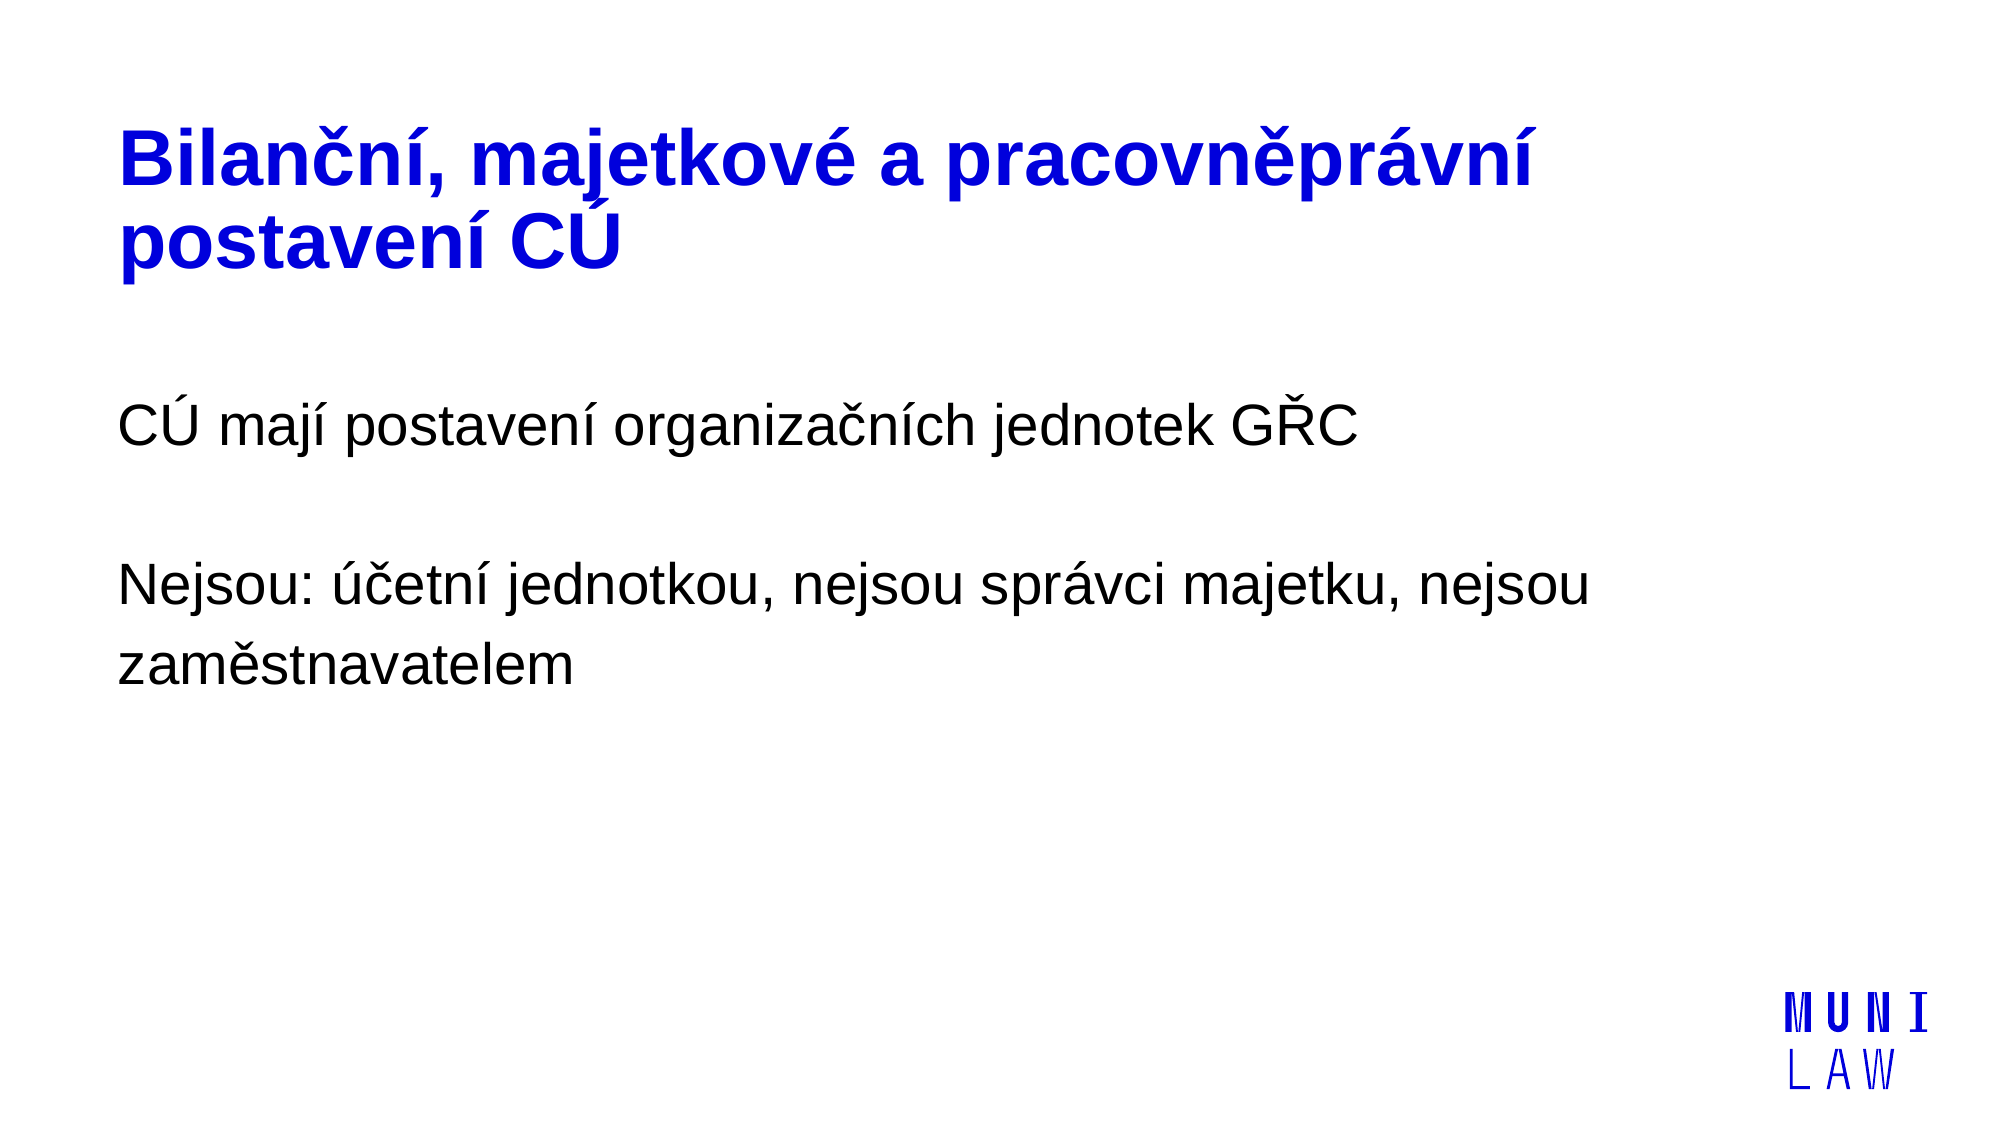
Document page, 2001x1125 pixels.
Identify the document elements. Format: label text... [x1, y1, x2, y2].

title Bilanční, majetkové a pracovněprávní postavení CÚ [118, 118, 1883, 193]
list CÚ mají postavení organizačních jednotek GŘC Nejsou: účetní jednotkou, nejsou správci majetku, nejsou zaměstnavatelem [117, 307, 1882, 957]
